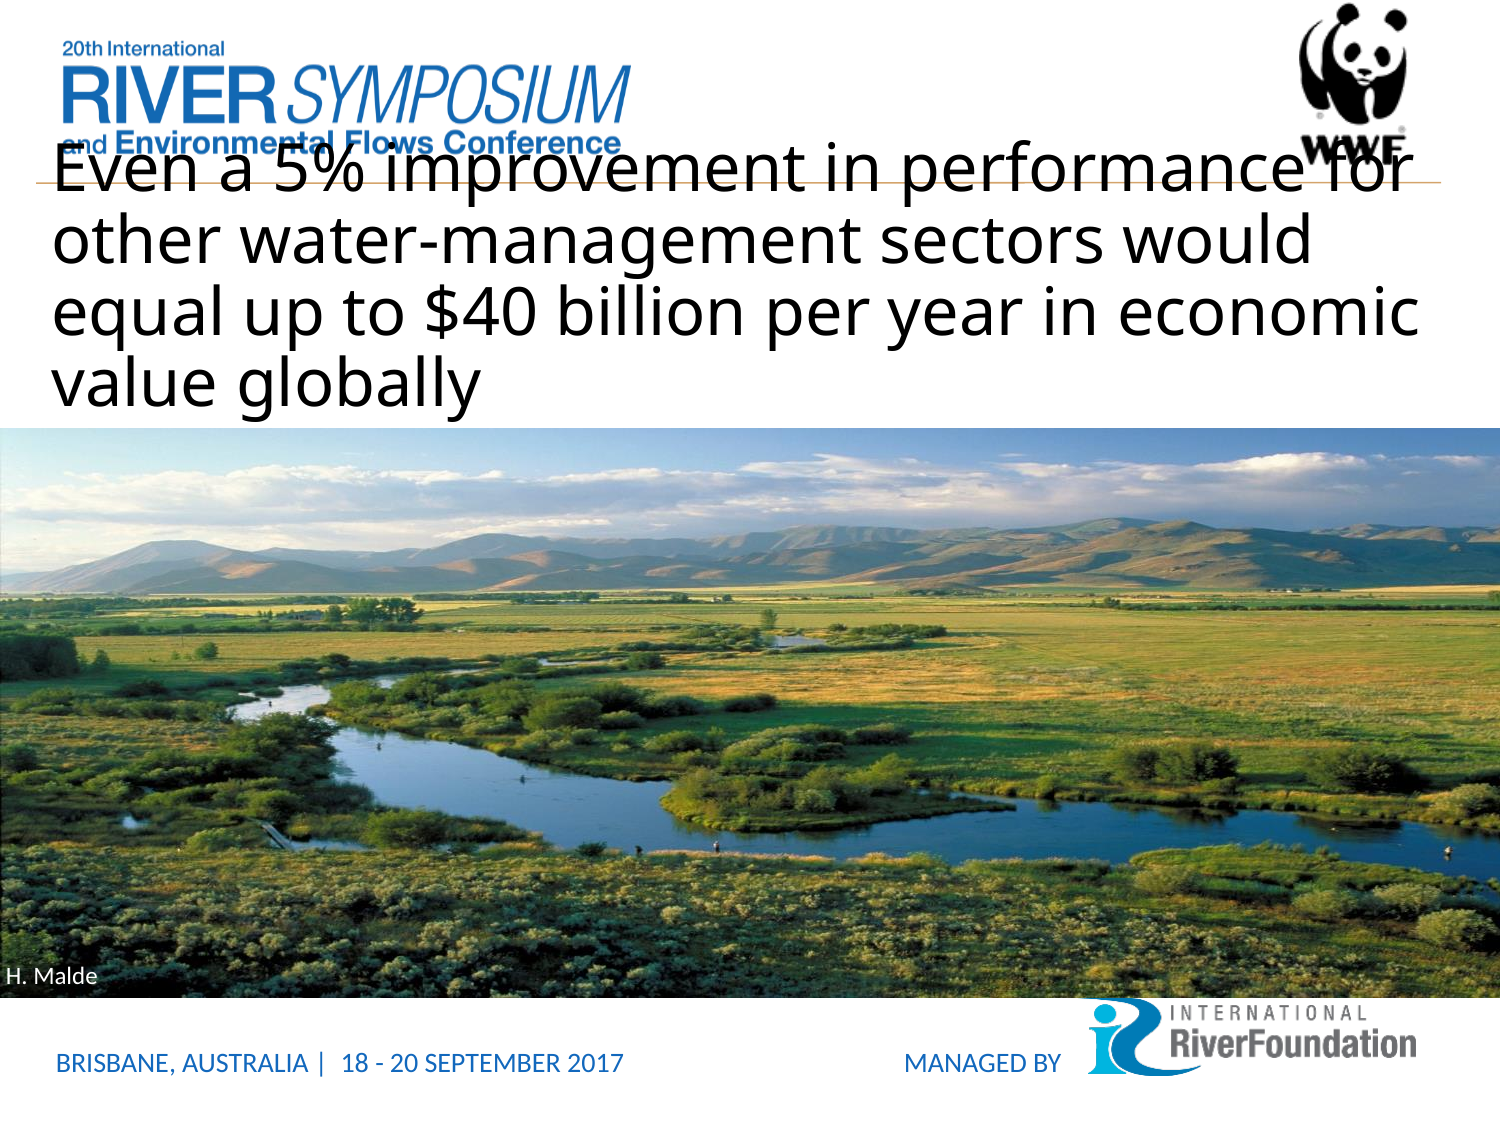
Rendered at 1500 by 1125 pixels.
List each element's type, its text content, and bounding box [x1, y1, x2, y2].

text_box BRISBANE, AUSTRALIA | 18 - 20 SEPTEMBER 2017 [40, 1036, 713, 1086]
text_box Even a 5% improvement in performance for other water-management sectors would equal up to $40 billion per year in economic value globally [36, 310, 1464, 428]
picture [0, 428, 1500, 1076]
text_box MANAGED BY [889, 1036, 1100, 1086]
picture [1299, 1, 1416, 173]
picture [30, 27, 661, 179]
